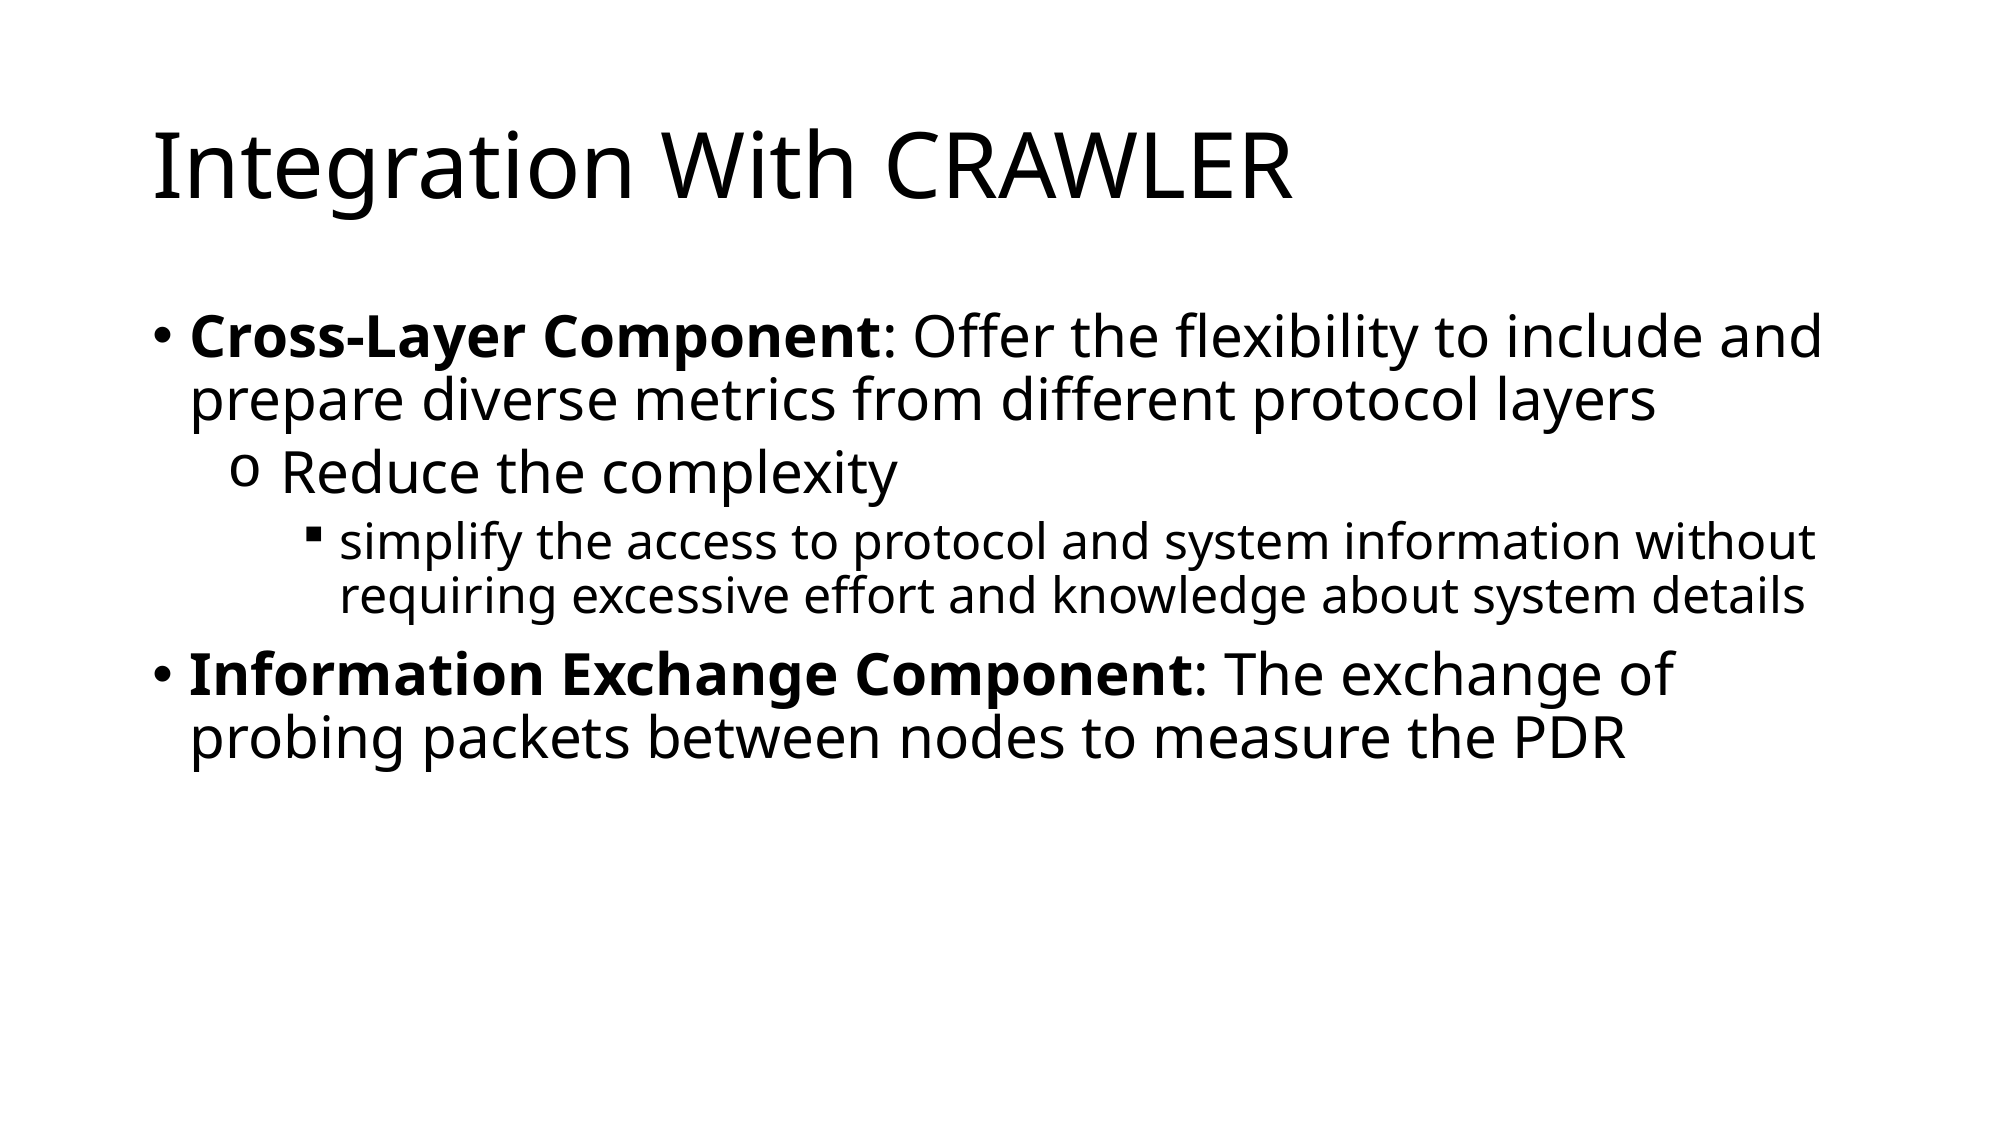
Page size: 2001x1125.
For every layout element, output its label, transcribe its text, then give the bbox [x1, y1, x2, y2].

list Cross-Layer Component: Offer the flexibility to include and prepare diverse metrics from different protocol layers Reduce the complexity simplify the access to protocol and system information without requiring excessive effort and knowledge about system details Information Exchange Component: The exchange of probing packets between nodes to measure the PDR [137, 299, 1863, 1014]
title Integration With CRAWLER [137, 59, 1863, 278]
